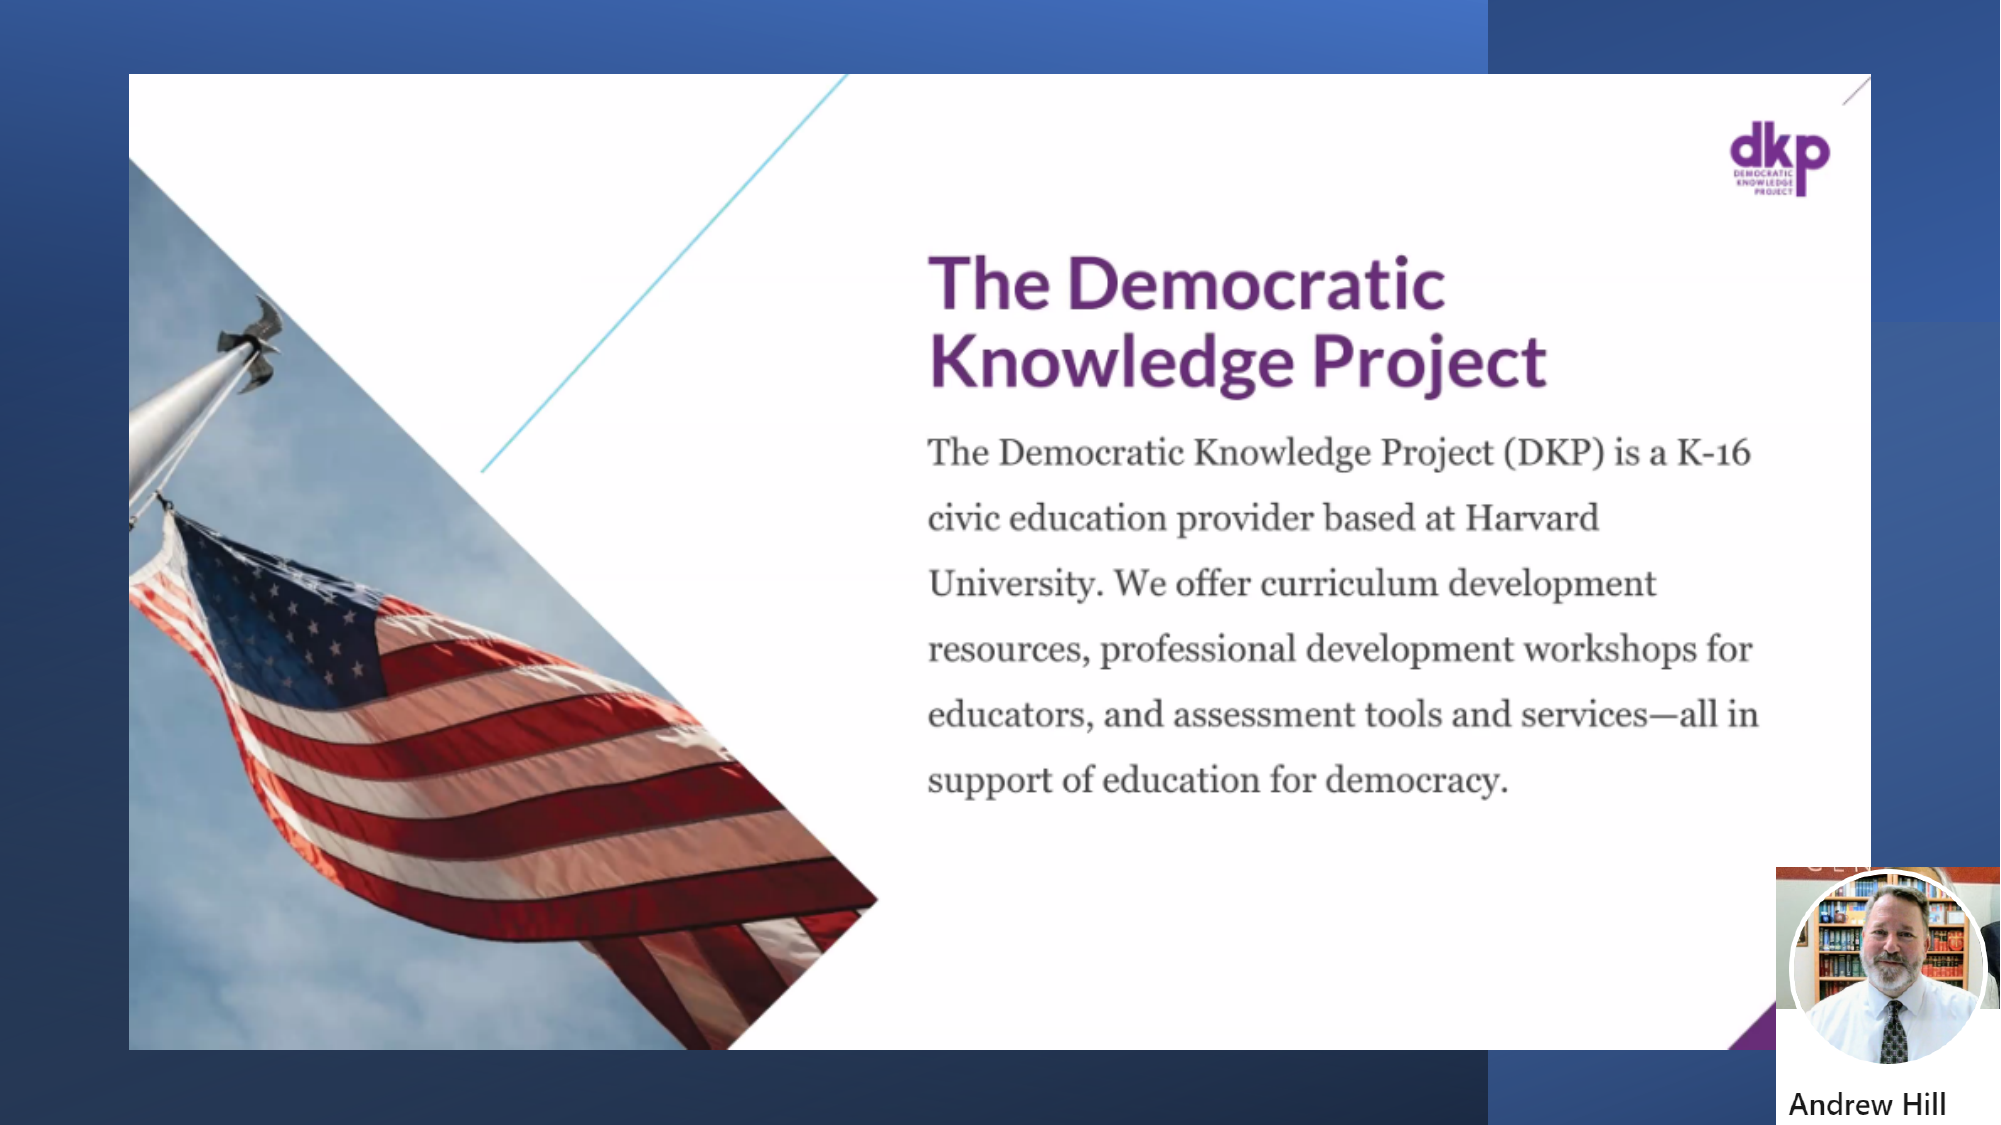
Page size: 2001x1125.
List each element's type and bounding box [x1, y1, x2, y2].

text_box [0, 321, 1776, 1125]
text_box [1871, 321, 2000, 867]
text_box [1489, 0, 2000, 321]
picture [129, 74, 2000, 1125]
text_box [0, 0, 1489, 321]
